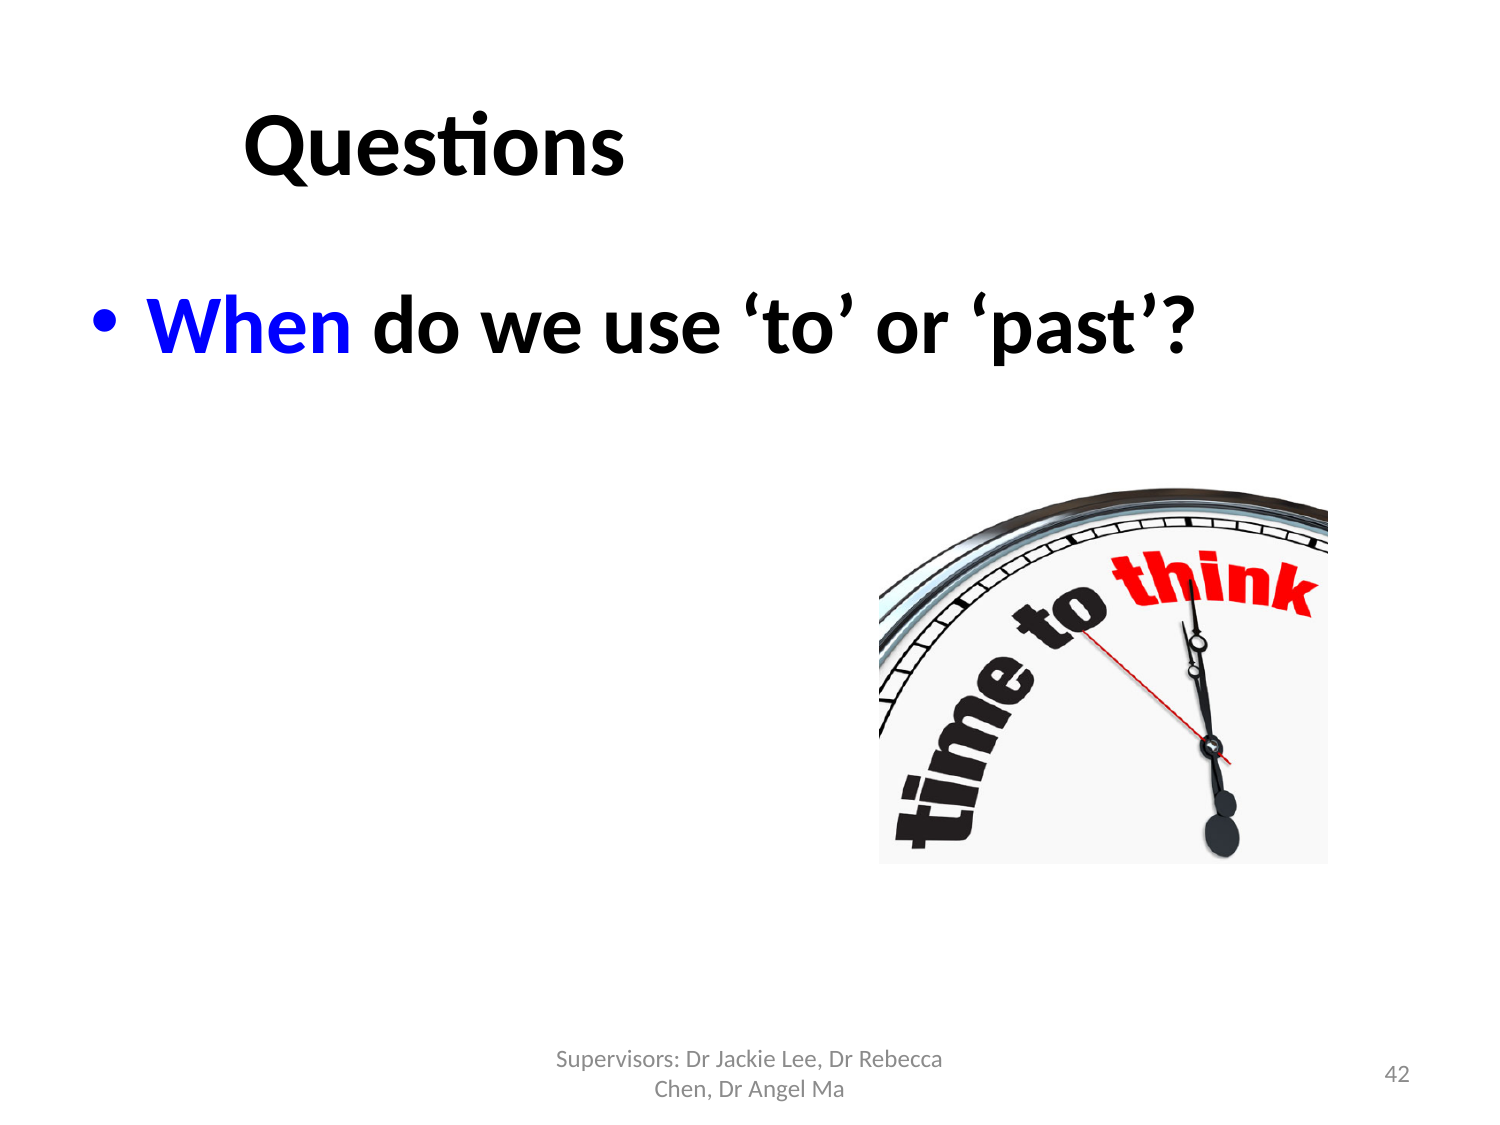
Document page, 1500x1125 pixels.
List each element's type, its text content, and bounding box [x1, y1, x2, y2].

title Questions [75, 45, 796, 233]
footer Supervisors: Dr Jackie Lee, Dr Rebecca Chen, Dr Angel Ma [512, 1042, 988, 1103]
slide_number 42 [1074, 1042, 1425, 1103]
list When do we use ‘to’ or ‘past’? [75, 262, 1425, 1005]
picture [878, 480, 1328, 864]
